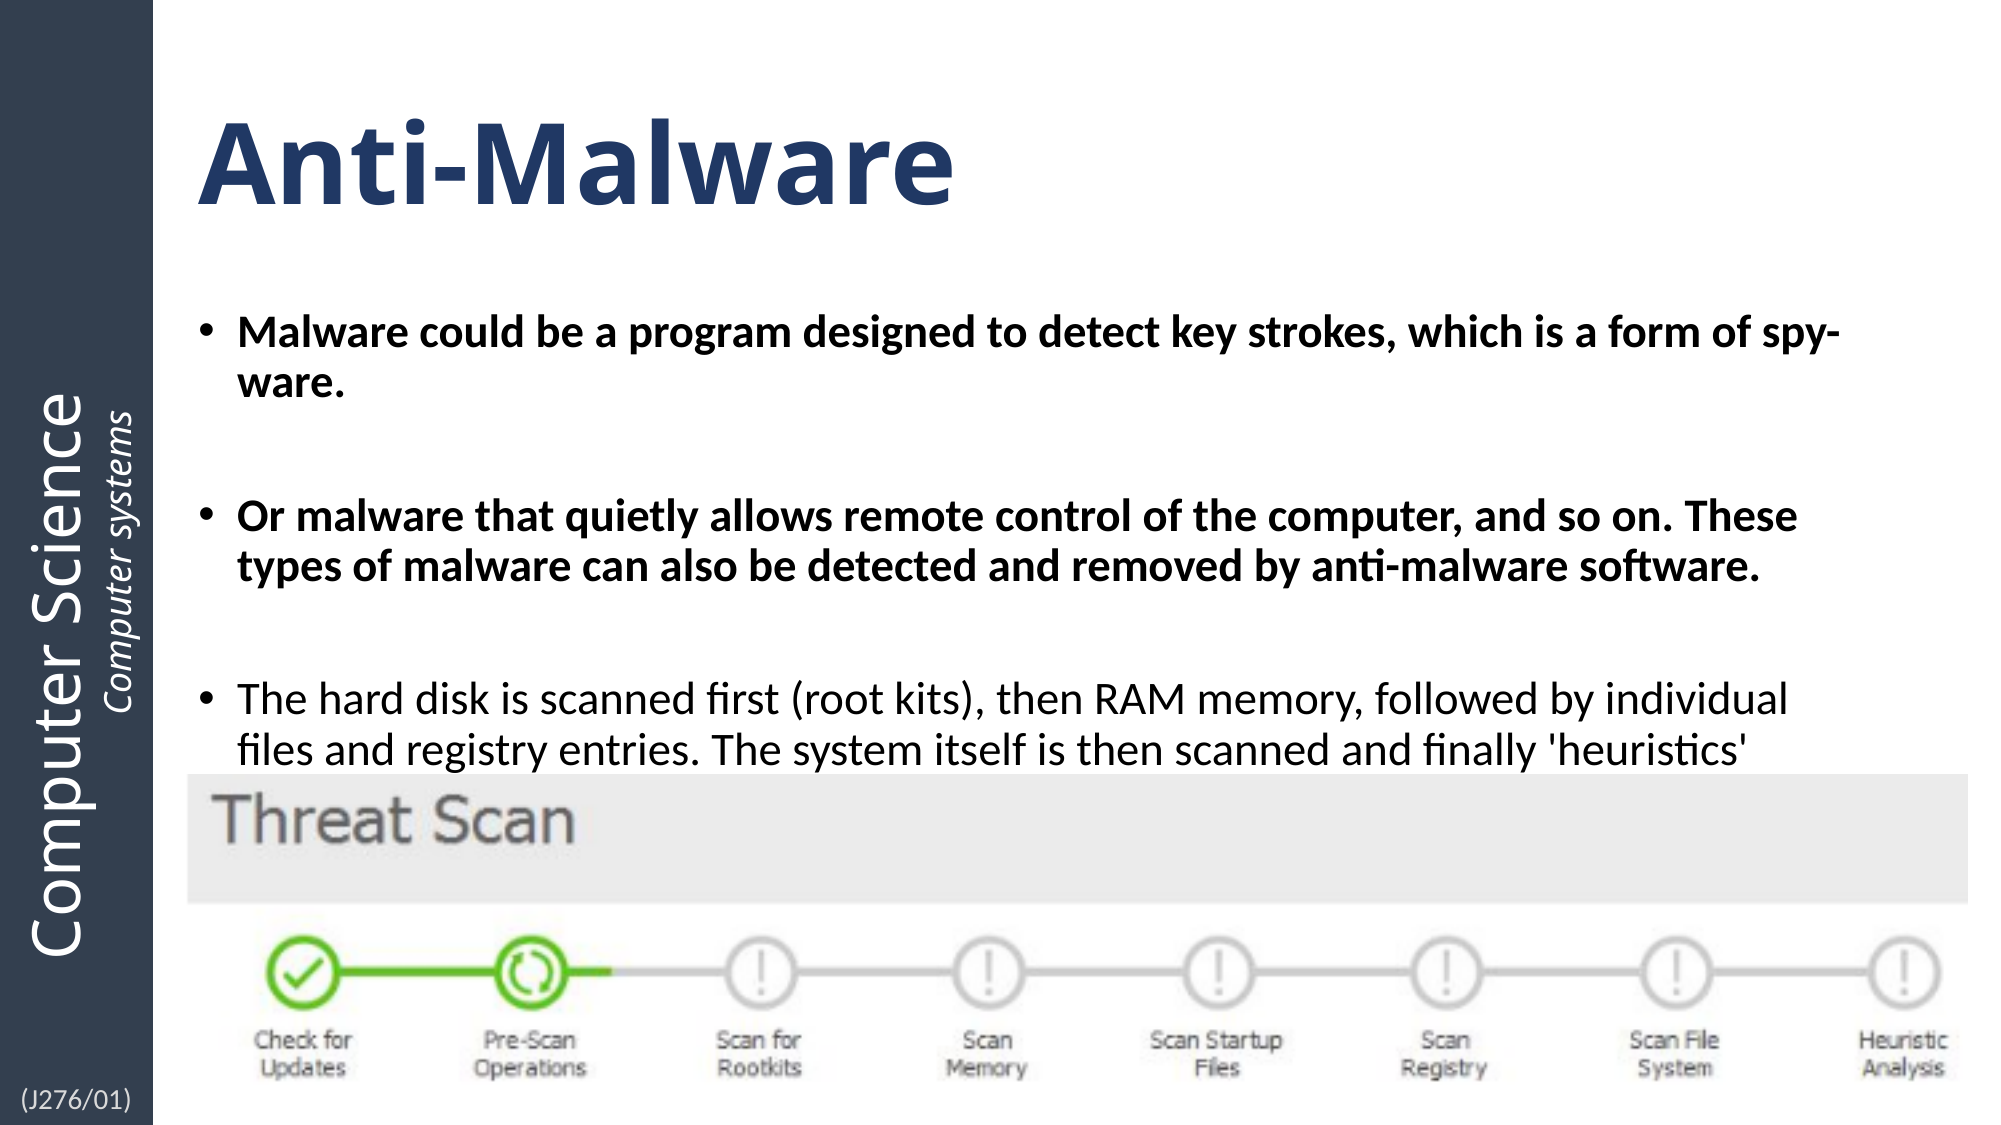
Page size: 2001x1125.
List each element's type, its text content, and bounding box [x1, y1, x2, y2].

picture [183, 774, 1968, 1111]
list Malware could be a program designed to detect key strokes, which is a form of spy-ware. Or malware that quietly allows remote control of the computer, and so on. These types of malware can also be detected and removed by anti-malware software. The hard disk is scanned first (root kits), then RAM memory, followed by individual files and registry entries. The system itself is then scanned and finally 'heuristics' which looks for known malware behaviour rather than a specific threat. [183, 299, 1863, 774]
title Anti-Malware [183, 59, 1863, 278]
